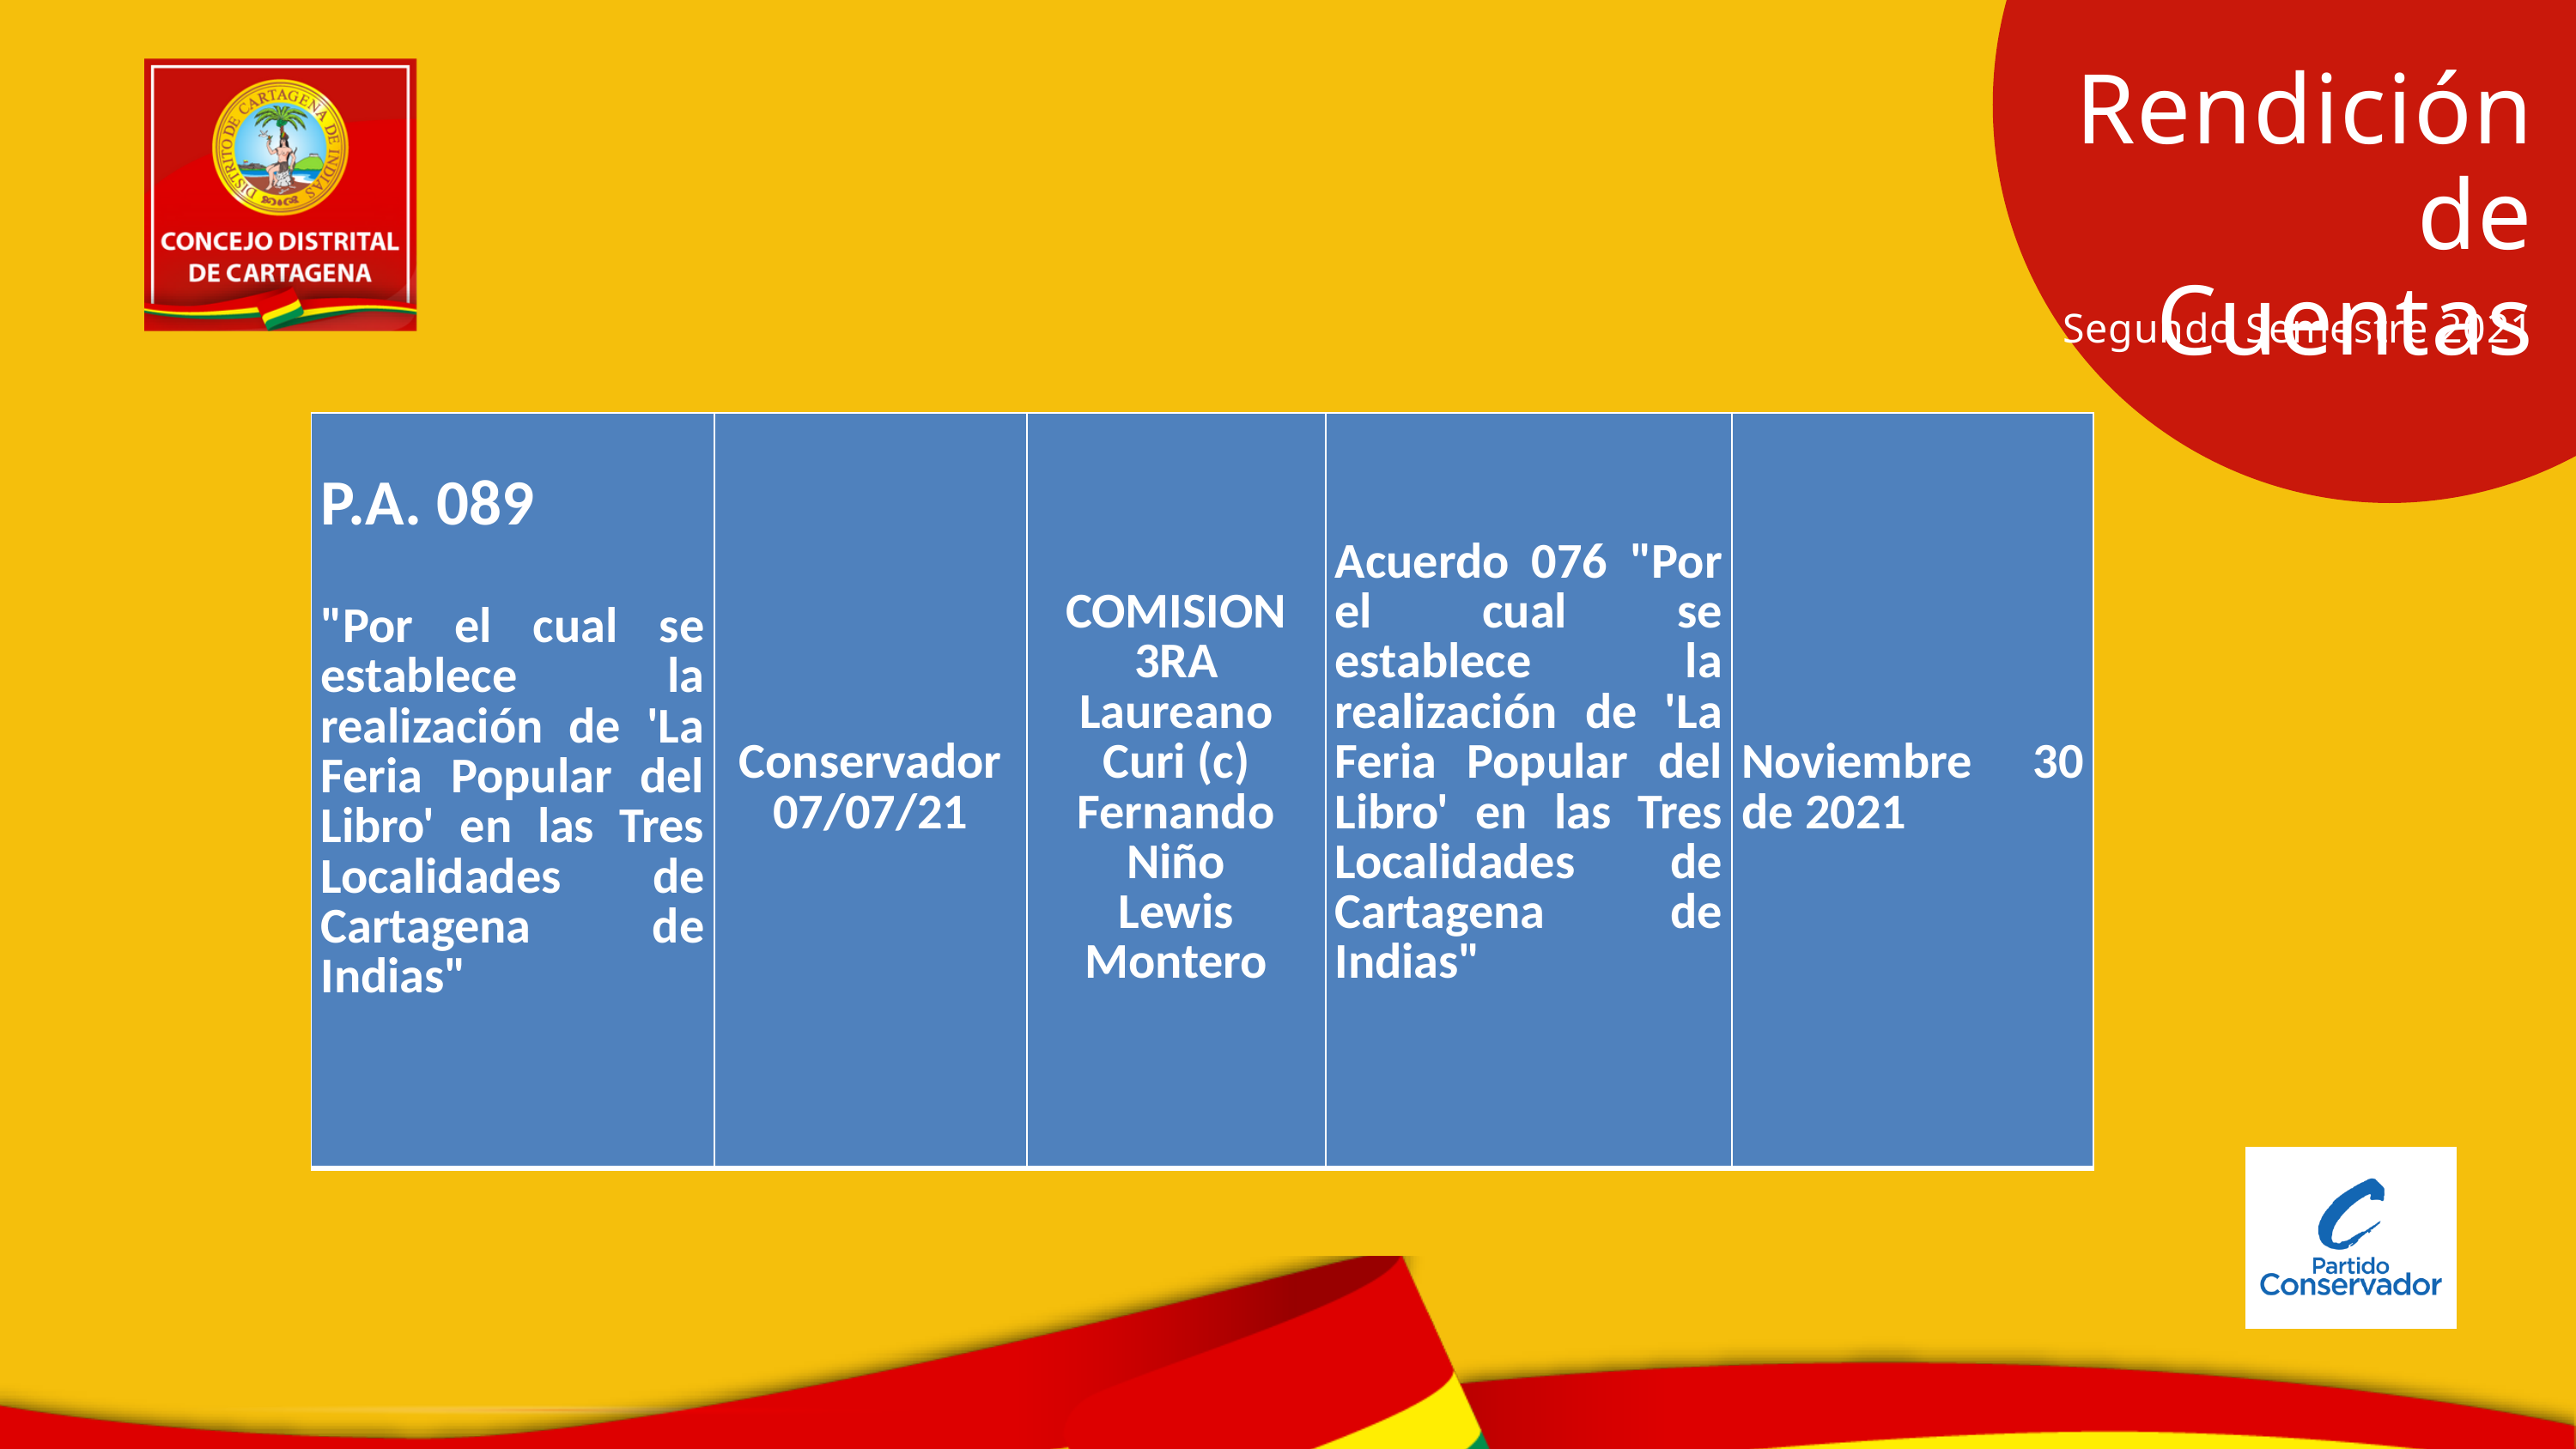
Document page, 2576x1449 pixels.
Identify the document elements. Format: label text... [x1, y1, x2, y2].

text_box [2044, 52, 2534, 349]
table_header Noviembre 30 de 2021 [1733, 414, 2093, 1166]
table_header Acuerdo 076 "Por el cual se establece la realización de 'La Feria Popular del Libro' en las Tres Localidades de Cartagena de Indias" [1327, 414, 1731, 1166]
table_header P.A. 089 "Por el cual se establece la realización de 'La Feria Popular del Libro' en las Tres Localidades de Cartagena de Indias" [312, 414, 714, 1166]
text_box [1990, 0, 2576, 504]
table_header Conservador 07/07/21 [715, 414, 1026, 1166]
picture [0, 1147, 2576, 1449]
table_header COMISION 3RA Laureano Curi (c) Fernando Niño Lewis Montero [1028, 414, 1325, 1166]
picture [144, 58, 417, 331]
